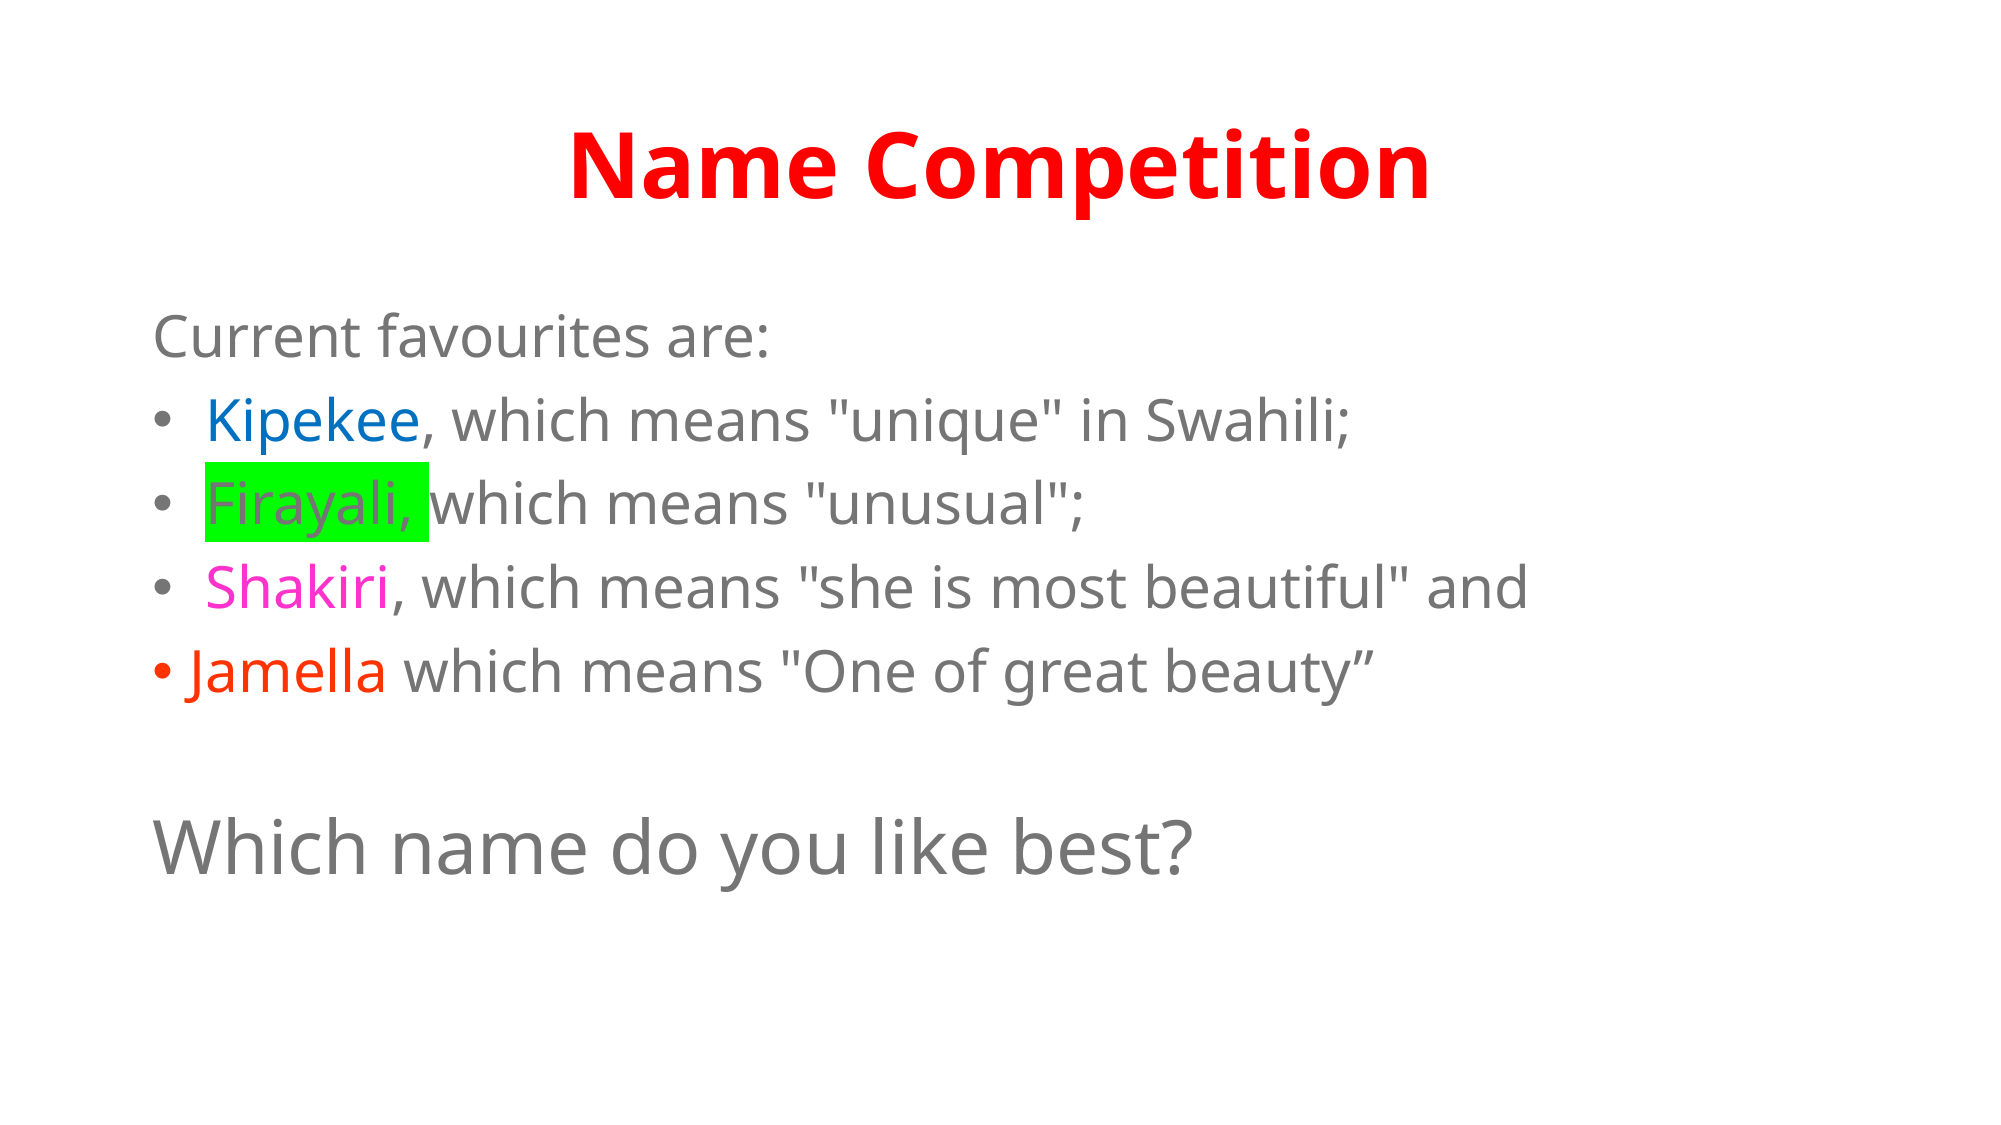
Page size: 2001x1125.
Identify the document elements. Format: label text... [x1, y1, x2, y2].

list Current favourites are: Kipekee, which means "unique" in Swahili; Firayali, which means "unusual"; Shakiri, which means "she is most beautiful" and Jamella which means "One of great beauty” Which name do you like best? [137, 299, 1863, 1014]
title Name Competition [137, 59, 1863, 278]
